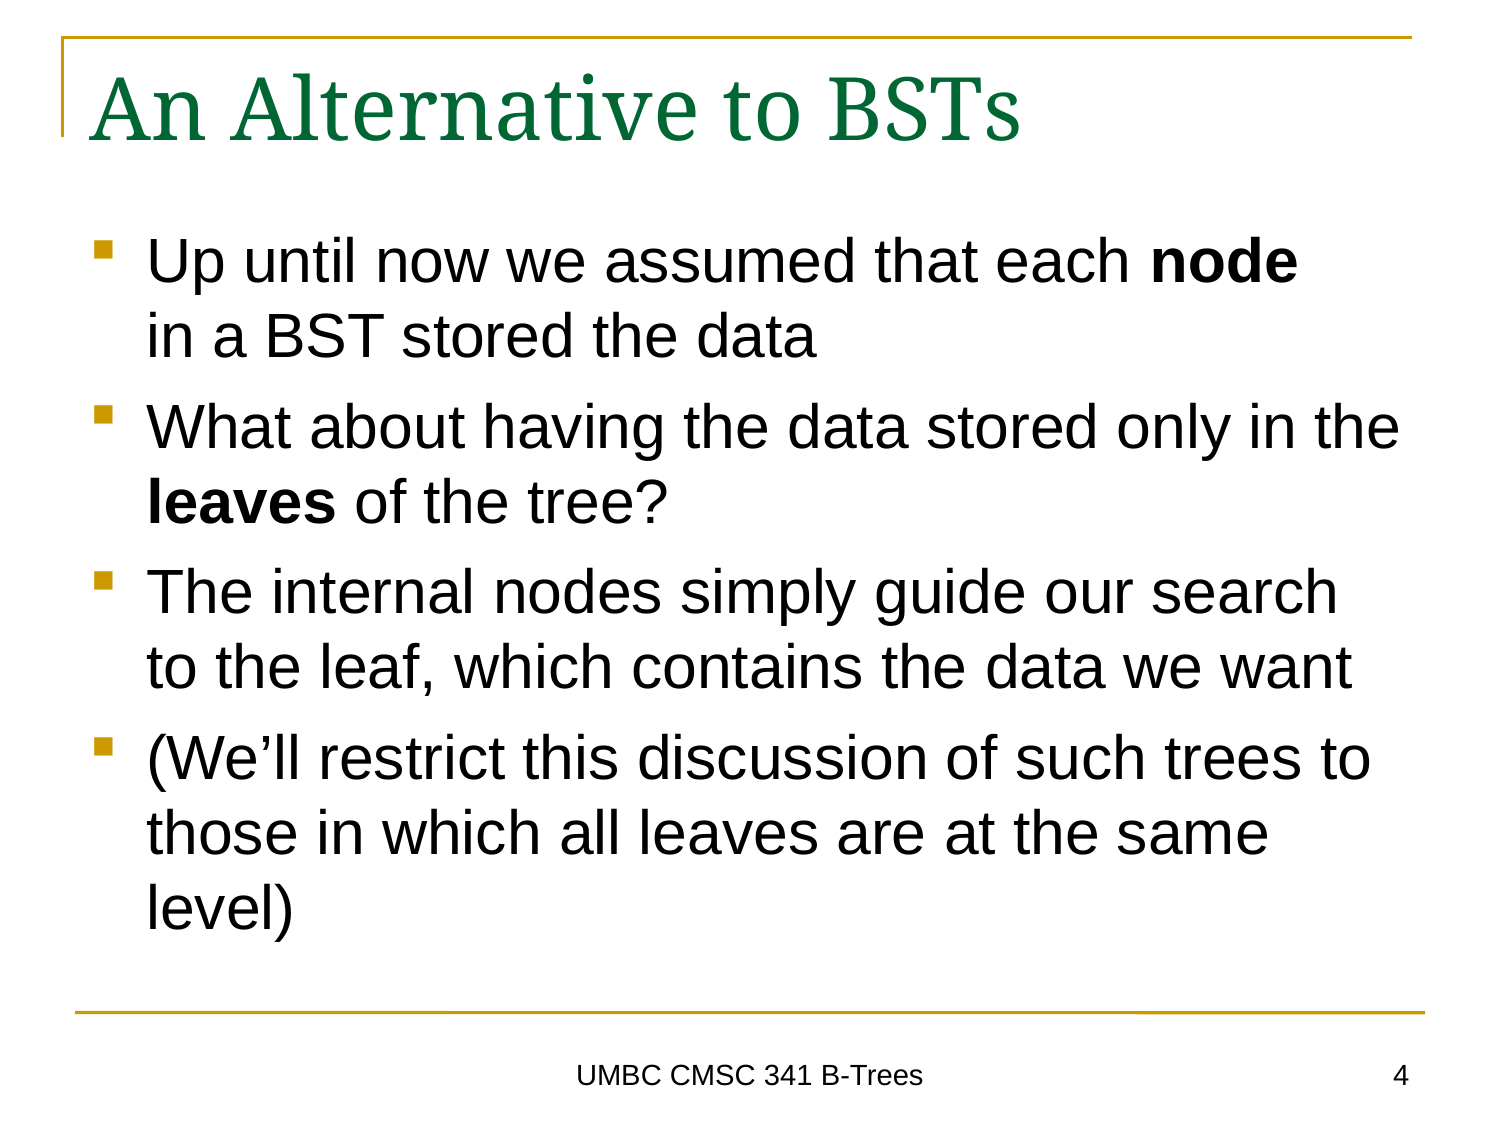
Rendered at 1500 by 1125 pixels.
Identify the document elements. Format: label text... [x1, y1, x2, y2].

list Up until now we assumed that each node in a BST stored the data What about having the data stored only in the leaves of the tree? The internal nodes simply guide our search to the leaf, which contains the data we want (We’ll restrict this discussion of such trees to those in which all leaves are at the same level) [75, 212, 1425, 1005]
title An Alternative to BSTs [75, 45, 1425, 212]
footer UMBC CMSC 341 B-Trees [262, 1024, 1238, 1100]
slide_number 4 [1074, 1023, 1425, 1099]
